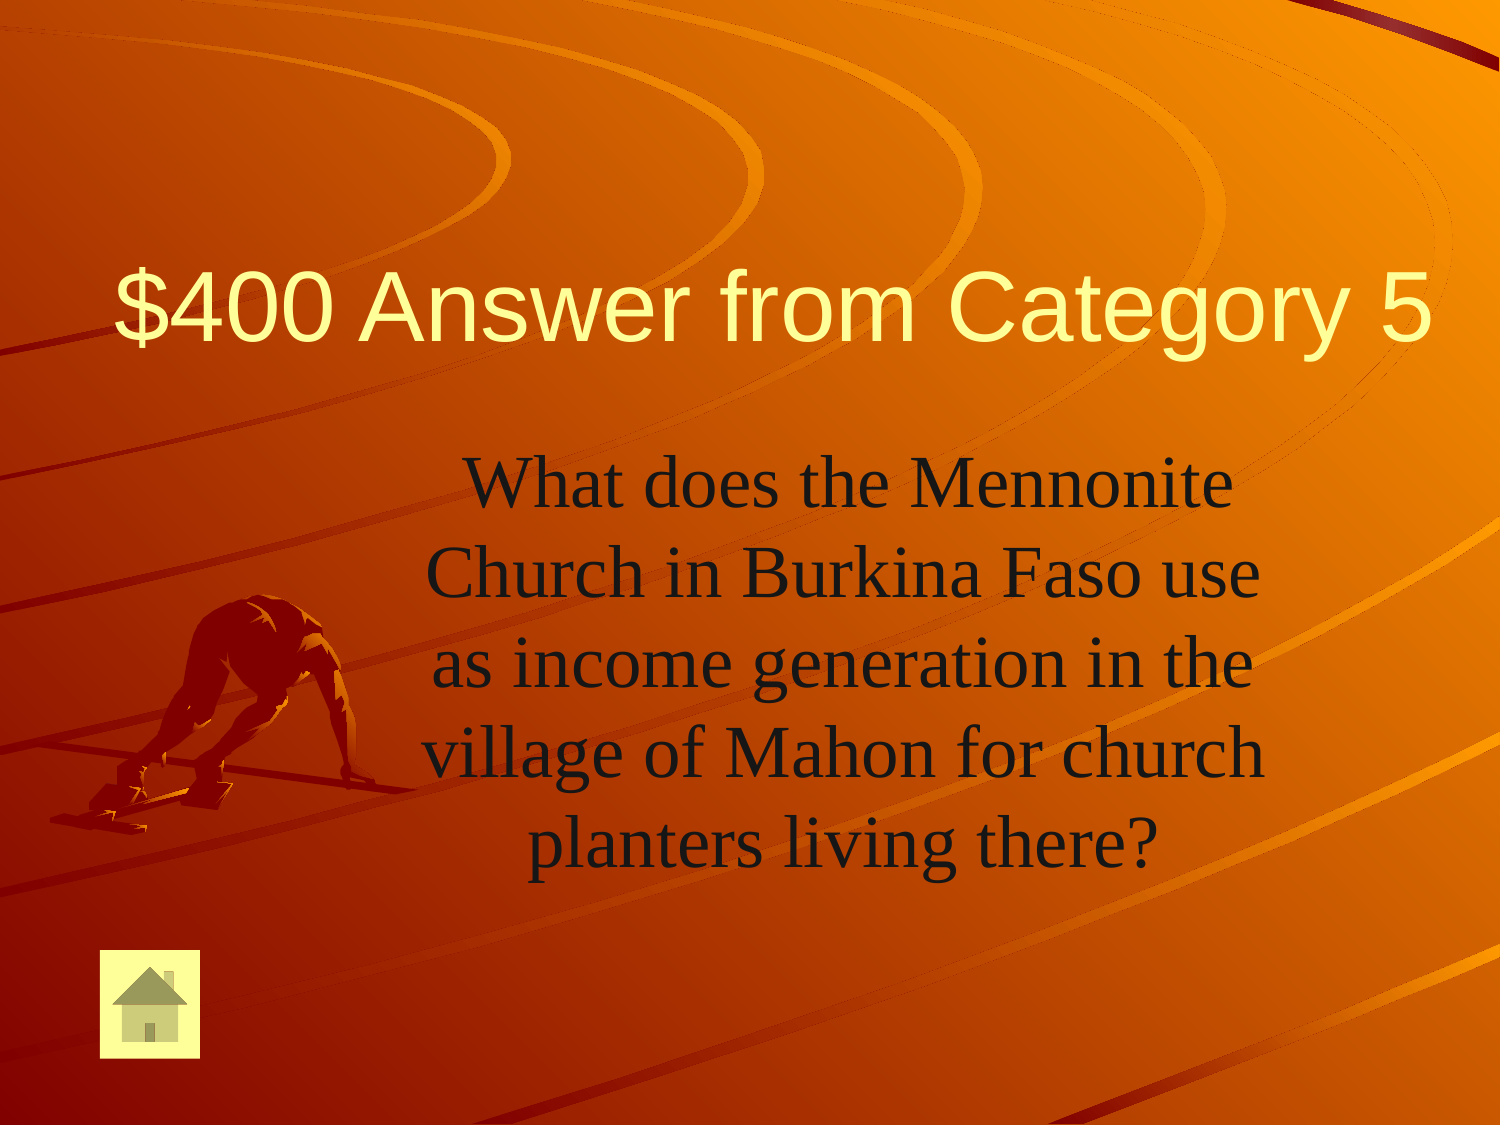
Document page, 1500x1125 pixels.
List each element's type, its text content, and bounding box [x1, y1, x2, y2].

text_box [99, 950, 200, 1059]
text_box What does the Mennonite Church in Burkina Faso use as income generation in the village of Mahon for church planters living there? [399, 424, 1288, 890]
title $400 Answer from Category 5 [87, 87, 1463, 369]
